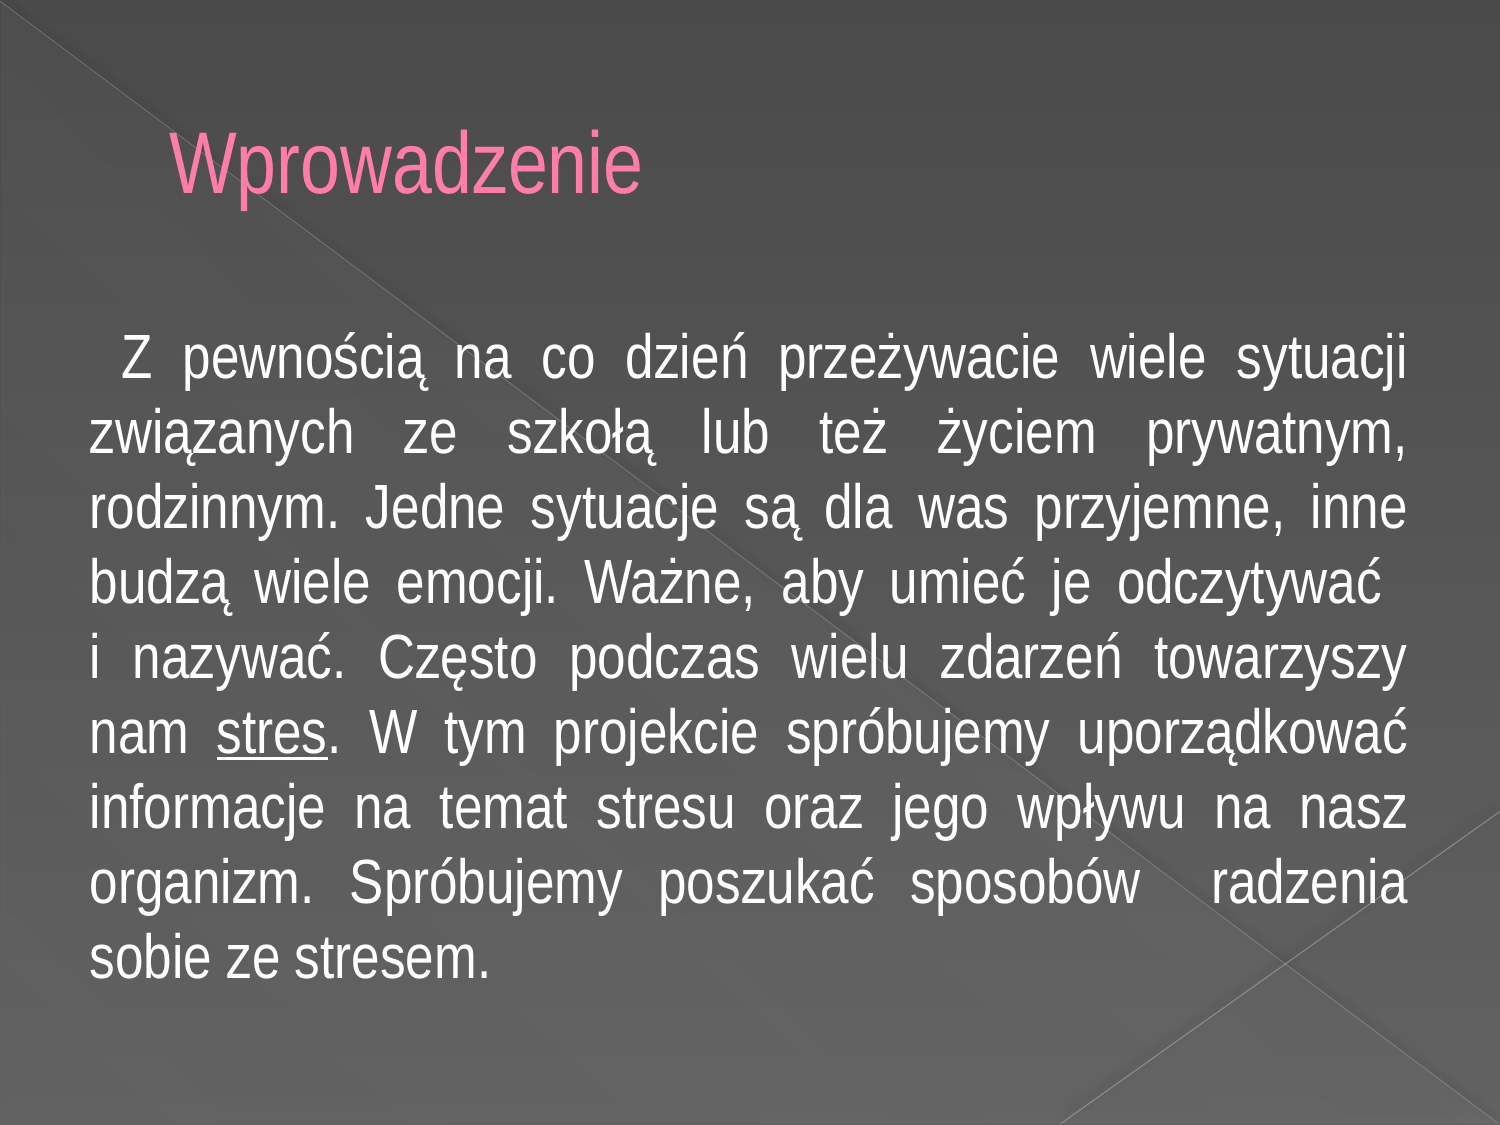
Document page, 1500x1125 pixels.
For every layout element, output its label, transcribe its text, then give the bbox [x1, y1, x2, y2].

list Z pewnością na co dzień przeżywacie wiele sytuacji związanych ze szkołą lub też życiem prywatnym, rodzinnym. Jedne sytuacje są dla was przyjemne, inne budzą wiele emocji. Ważne, aby umieć je odczytywać i nazywać. Często podczas wielu zdarzeń towarzyszy nam stres. W tym projekcie spróbujemy uporządkować informacje na temat stresu oraz jego wpływu na nasz organizm. Spróbujemy poszukać sposobów radzenia sobie ze stresem. [75, 308, 1425, 1059]
title Wprowadzenie [75, 43, 1425, 274]
